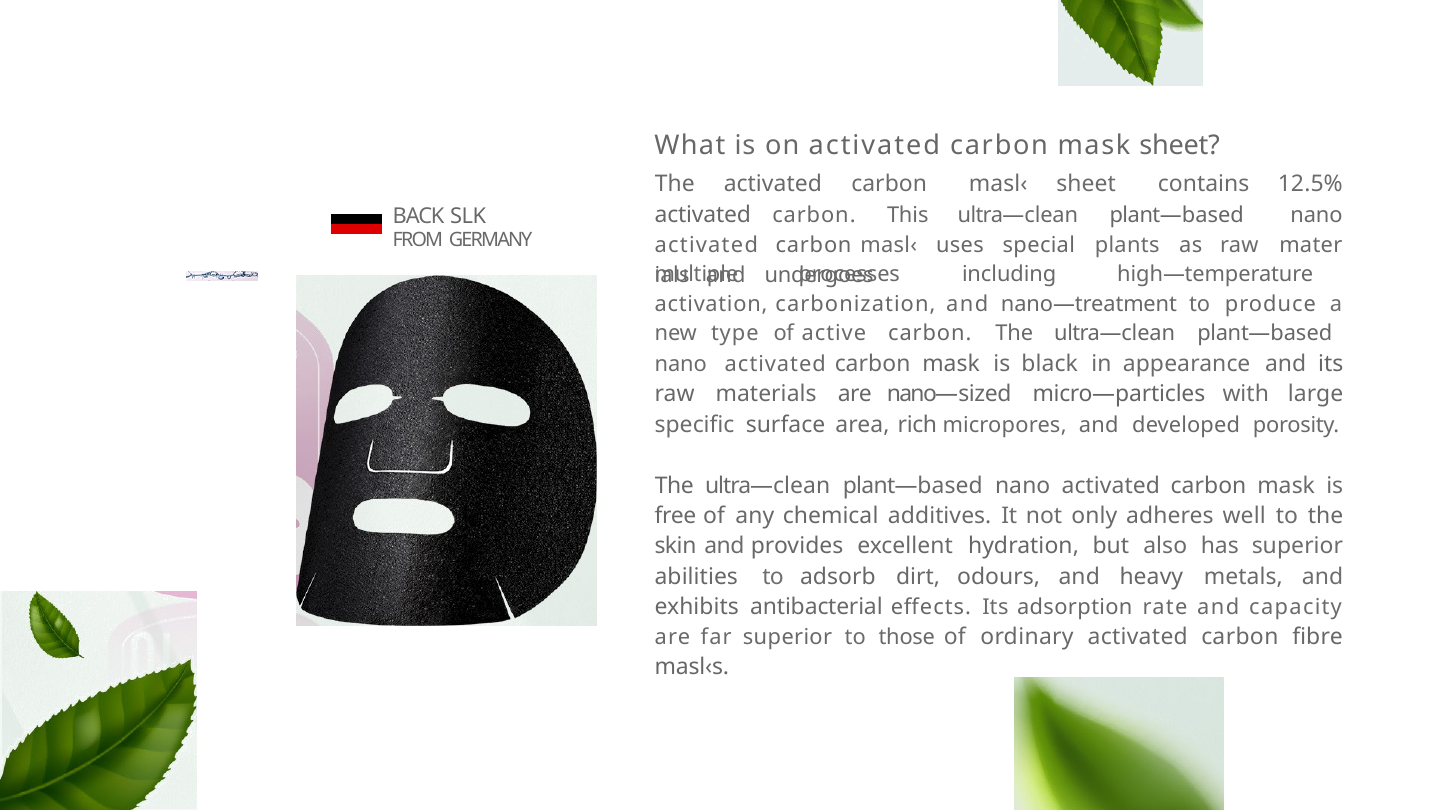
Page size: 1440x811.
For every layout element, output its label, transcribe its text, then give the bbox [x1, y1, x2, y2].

picture [296, 274, 597, 626]
title What is on activated carbon mask sheet? [57, 54, 1384, 263]
picture [1058, 0, 1204, 86]
picture [1014, 677, 1225, 811]
picture [0, 591, 197, 811]
text_box multiple processes including high—temperature activation, carbonization, and nano—treatment to produce a new type of active carbon. The ultra—clean plant—based nano activated carbon mask is black in appearance and its raw materials are nano—sized micro—particles with large specific surface area, rich micropores, and developed porosity. The ultra—clean plant—based nano activated carbon mask is free of any chemical additives. It not only adheres well to the skin and provides excellent hydration, but also has superior abilities to adsorb dirt, odours, and heavy metals, and exhibits antibacterial effects. Its adsorption rate and capacity are far superior to those of ordinary activated carbon fibre masl‹s. [652, 254, 1345, 680]
text_box The activated carbon masl‹ sheet contains 12.5% activated carbon. This ultra—clean plant—based nano activated carbon masl‹ uses special plants as raw mater ials and undergoes [652, 163, 1344, 254]
picture [185, 271, 259, 281]
picture [331, 214, 382, 235]
